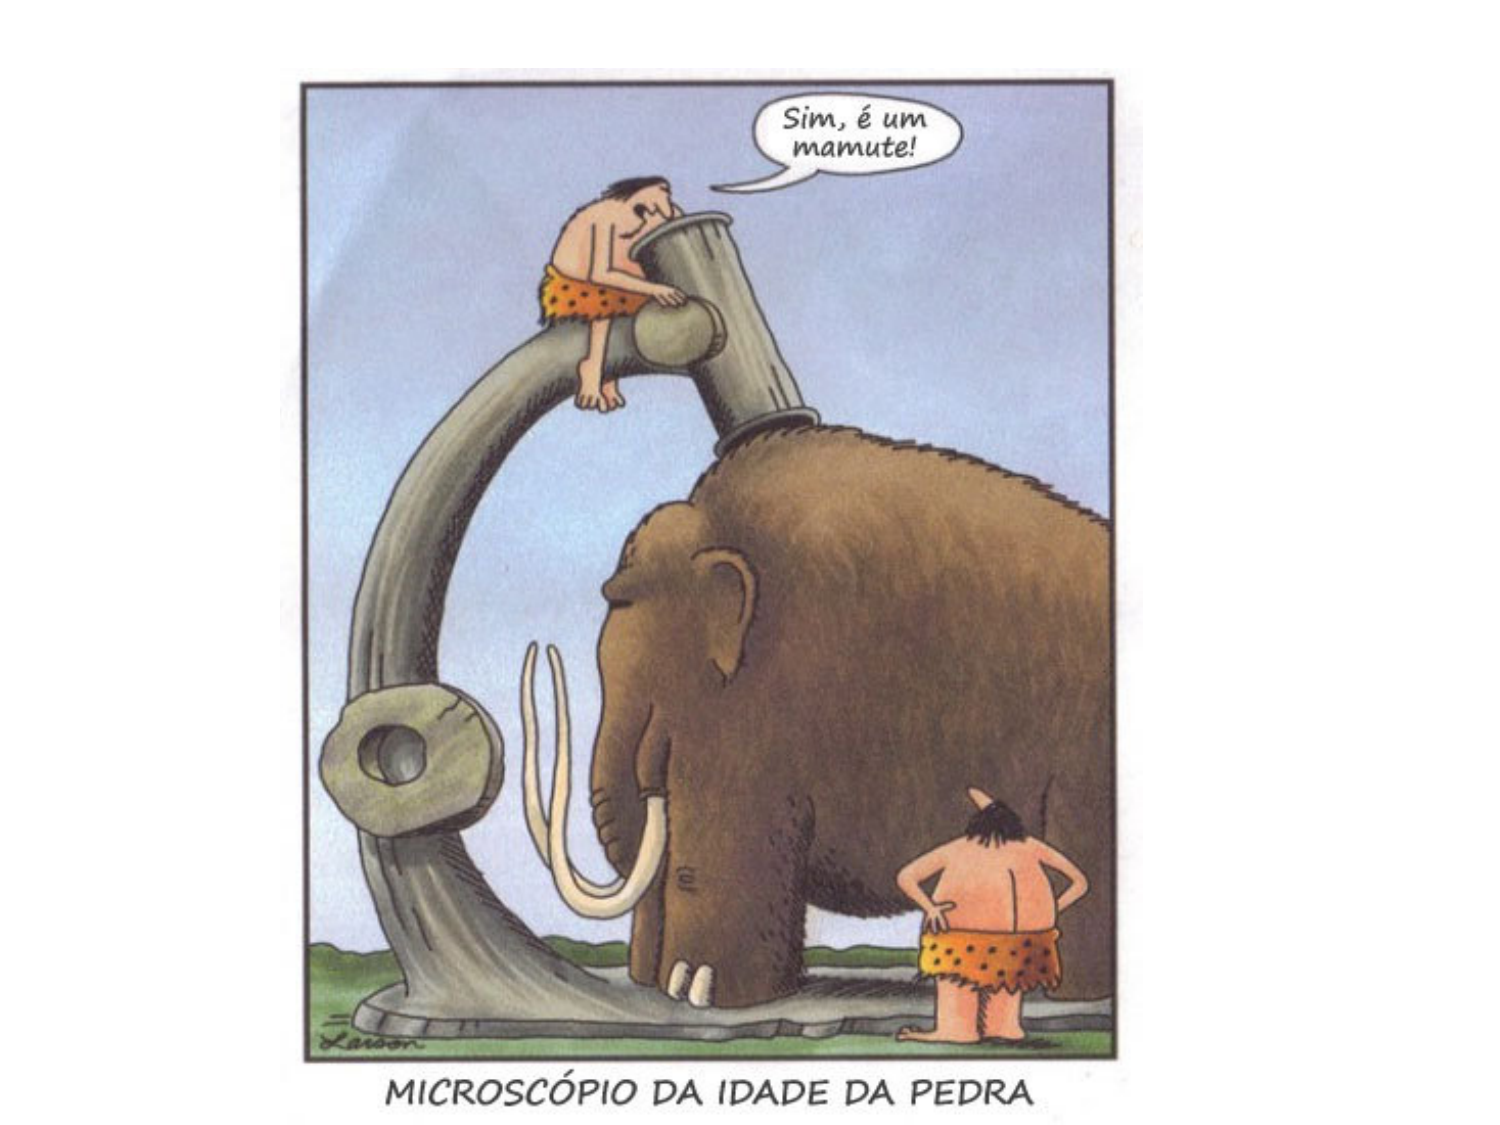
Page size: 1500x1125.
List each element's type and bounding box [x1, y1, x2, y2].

picture [280, 68, 1143, 1125]
